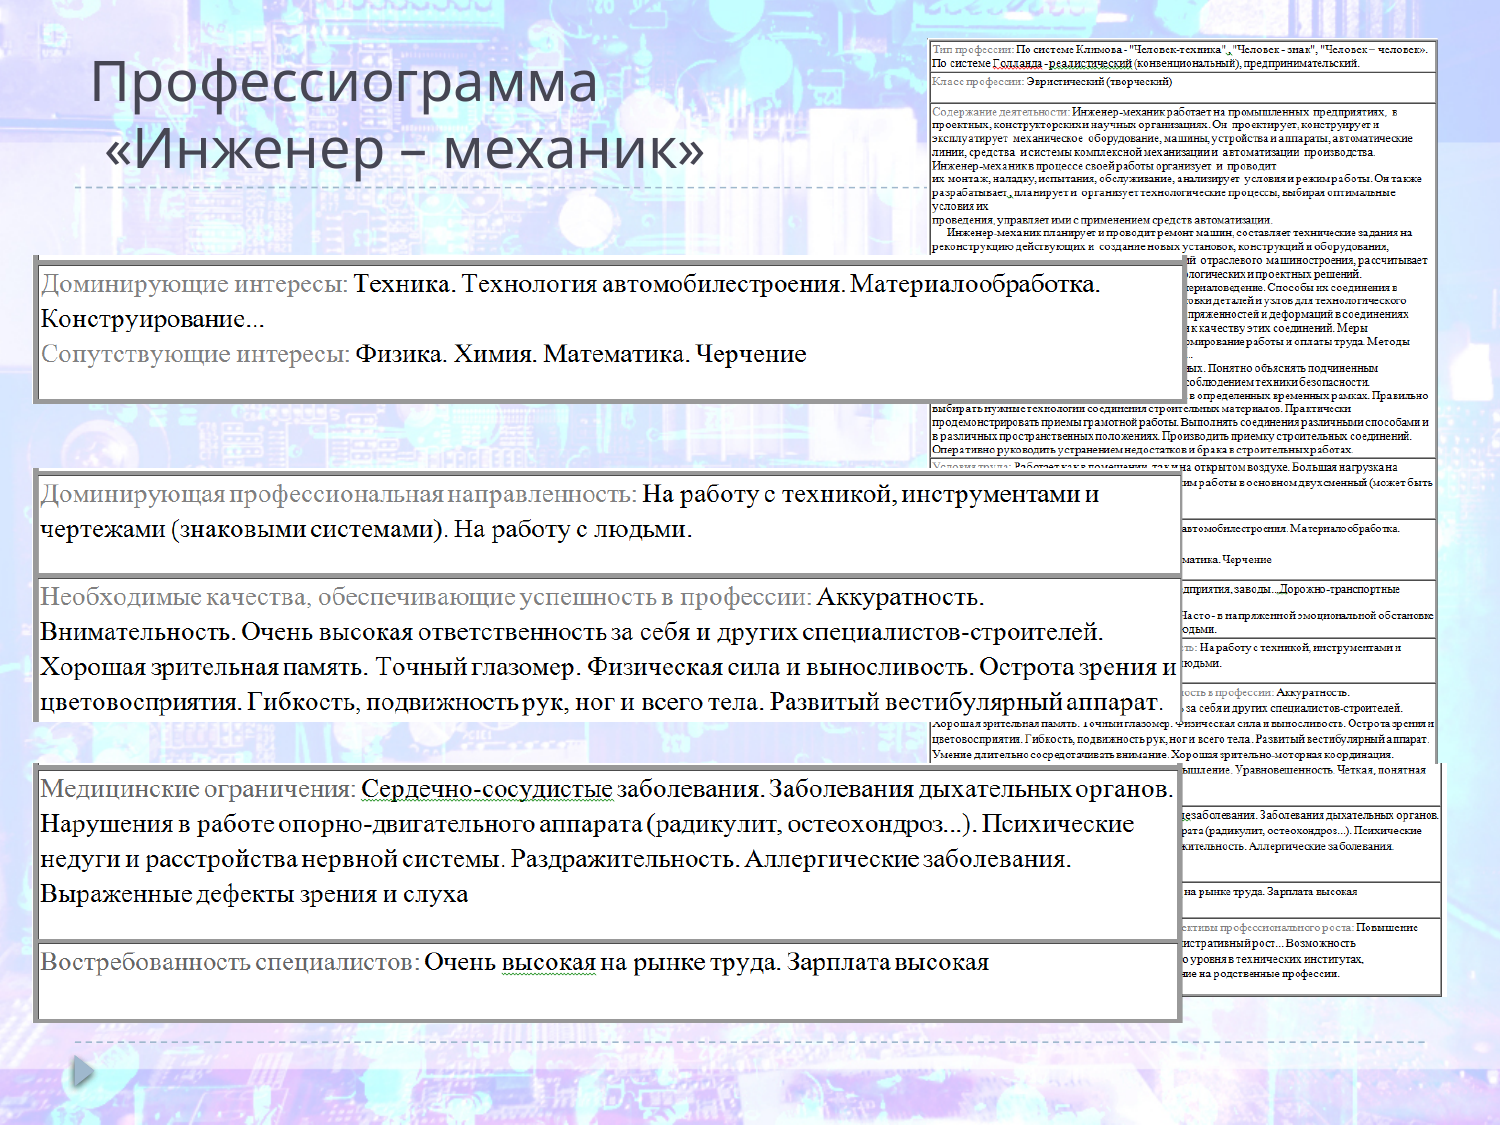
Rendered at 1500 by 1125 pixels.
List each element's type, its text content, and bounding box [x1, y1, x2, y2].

title Профессиограмма «Инженер – механик» [75, 37, 1425, 188]
picture [0, 0, 1500, 1125]
